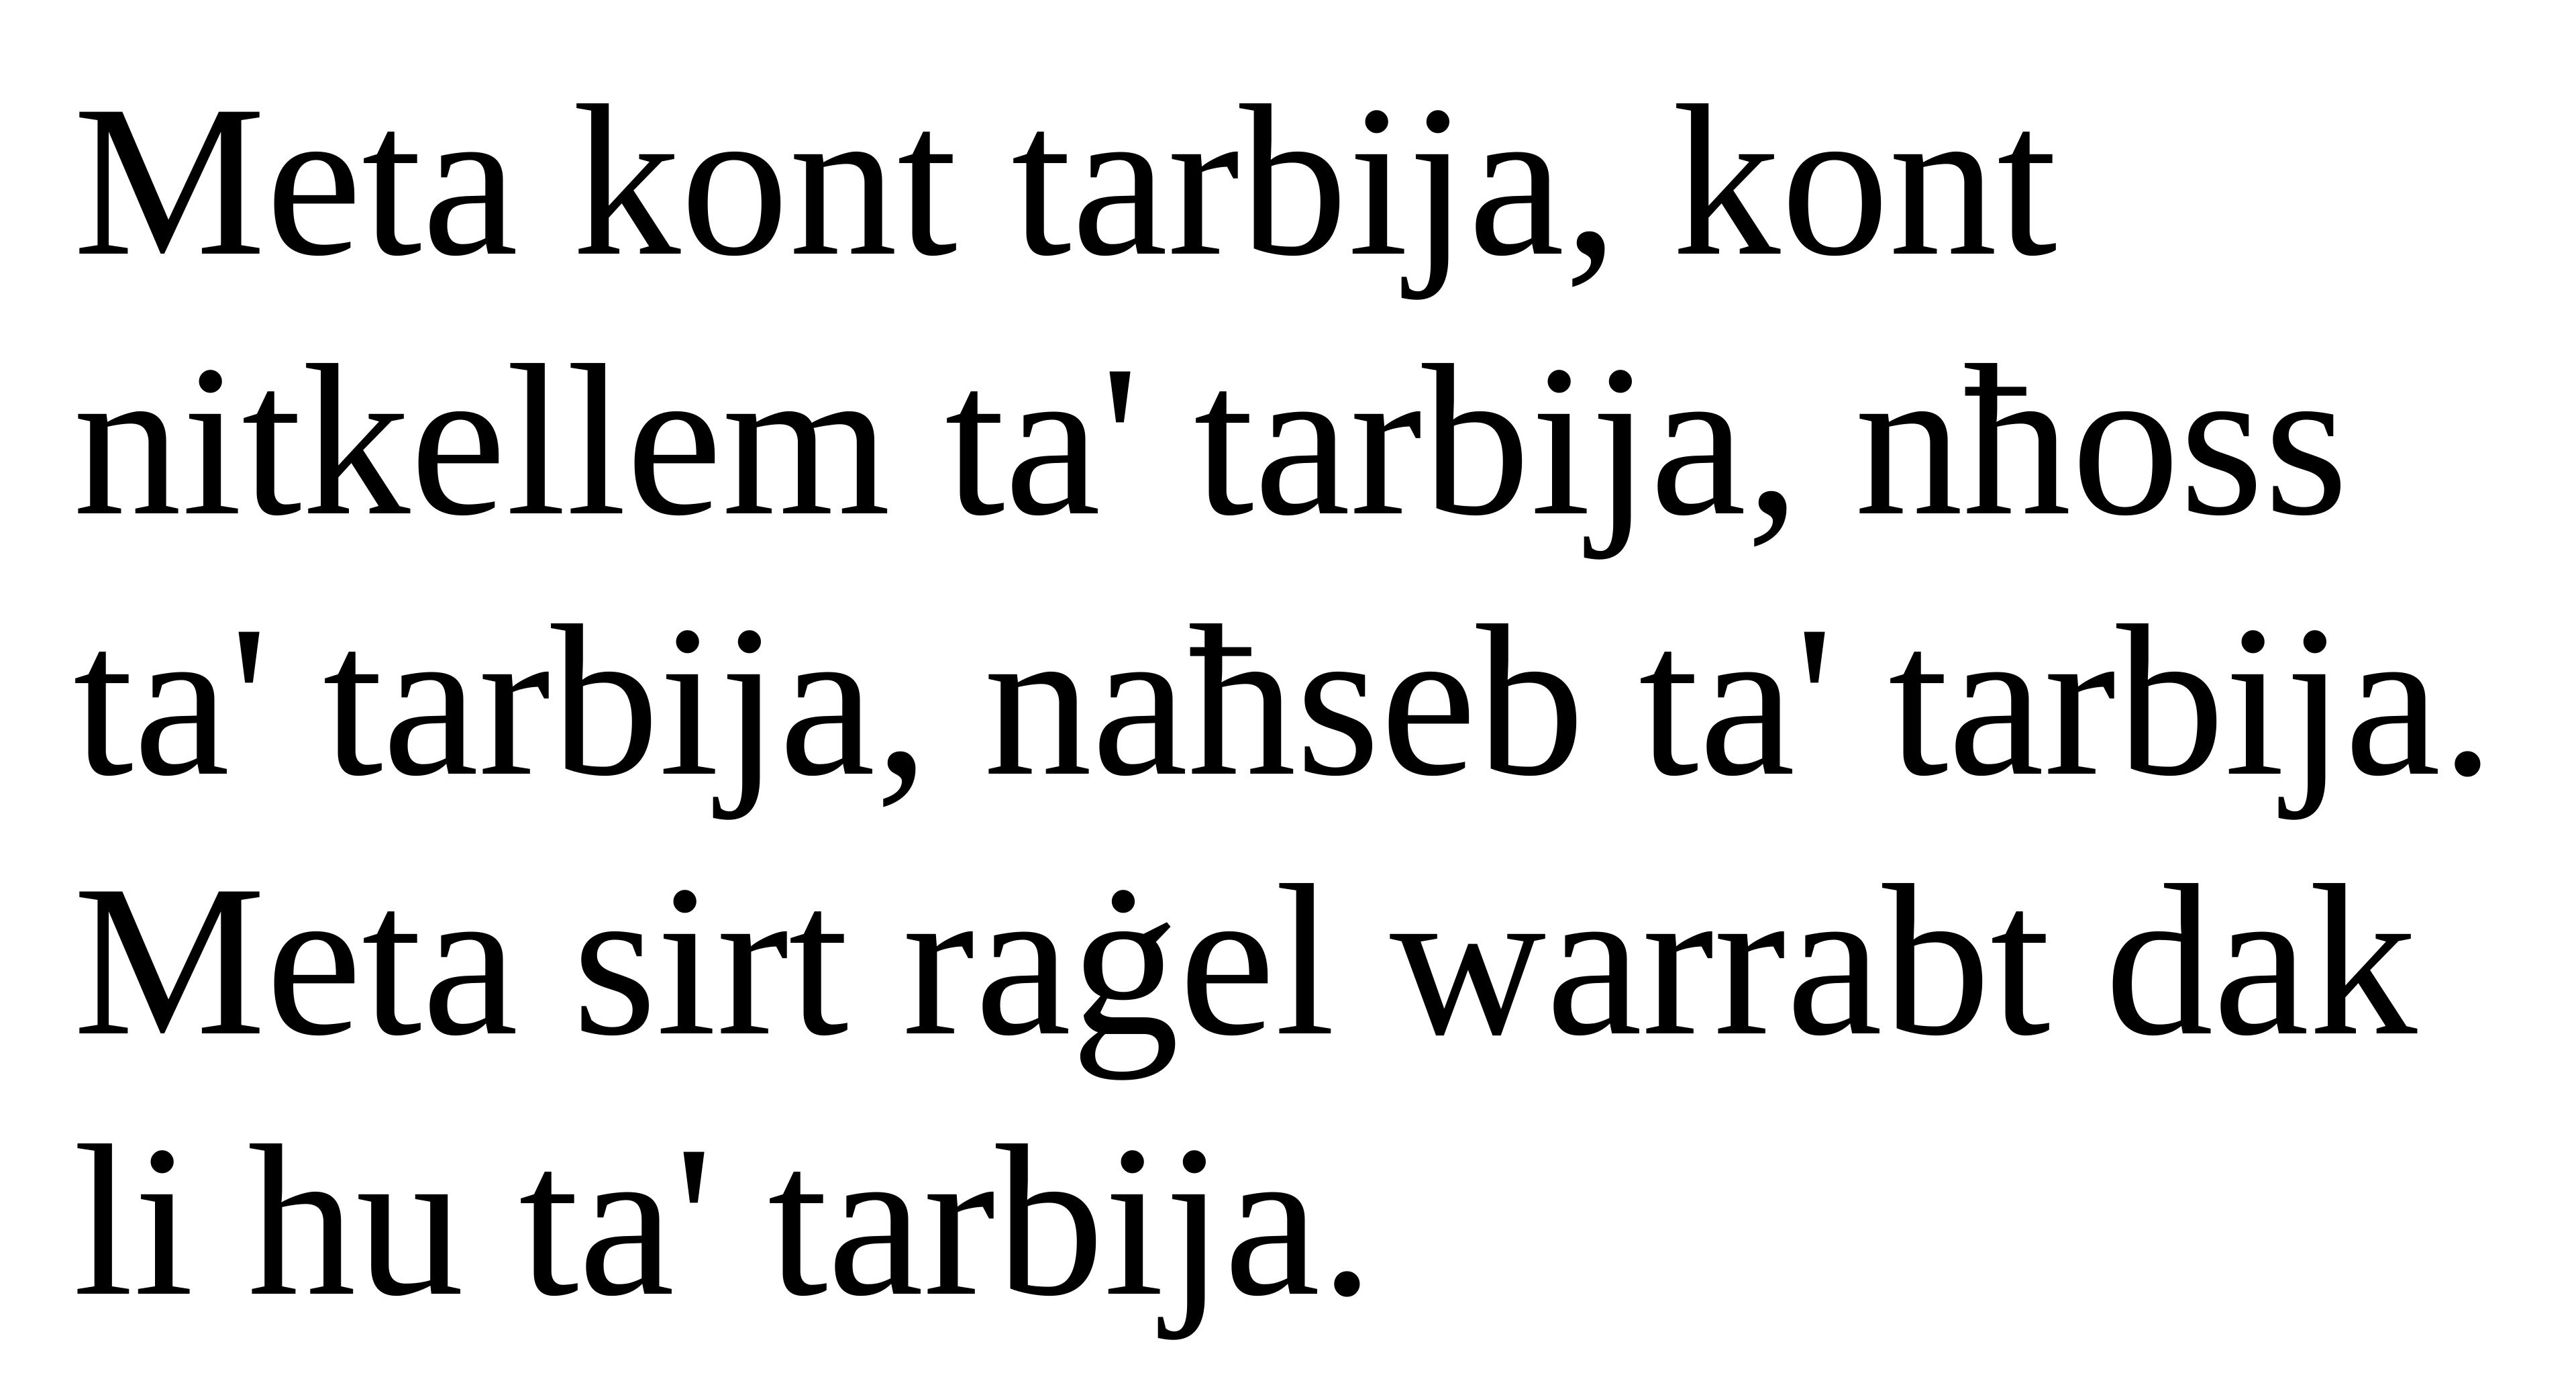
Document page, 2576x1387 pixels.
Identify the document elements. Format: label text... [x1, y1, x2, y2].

text_box Meta kont tarbija, kont nitkellem ta' tarbija, nħoss ta' tarbija, naħseb ta' tarbija. Meta sirt raġel warrabt dak li hu ta' tarbija. [61, 36, 2516, 1339]
